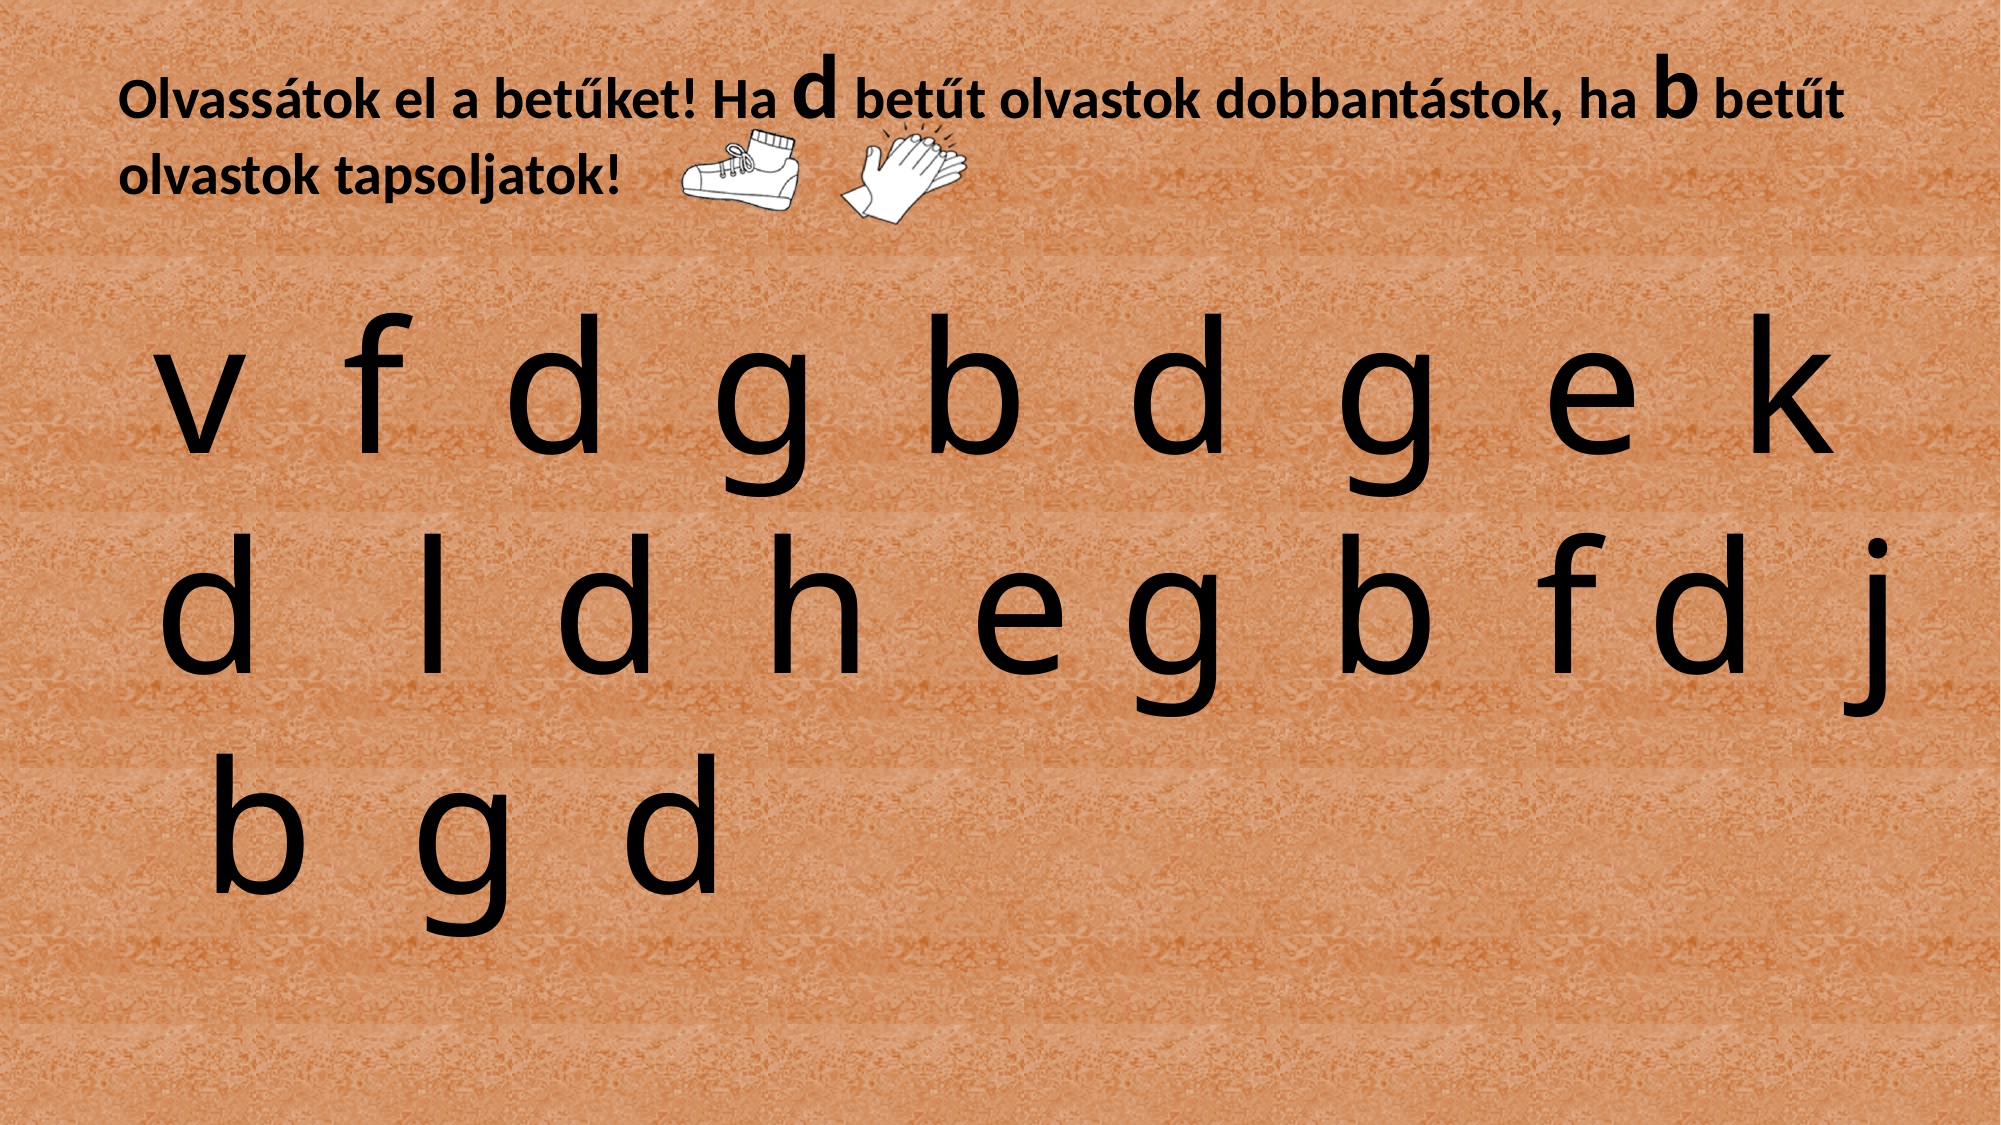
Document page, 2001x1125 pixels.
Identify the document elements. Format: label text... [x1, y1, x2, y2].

picture [836, 117, 971, 227]
text_box v f d g b d g e k d l d h e g b f d j b g d [138, 262, 1960, 937]
picture [658, 124, 801, 216]
text_box Olvassátok el a betűket! Ha d betűt olvastok dobbantástok, ha b betűt olvastok tapsoljatok! [103, 19, 1896, 214]
